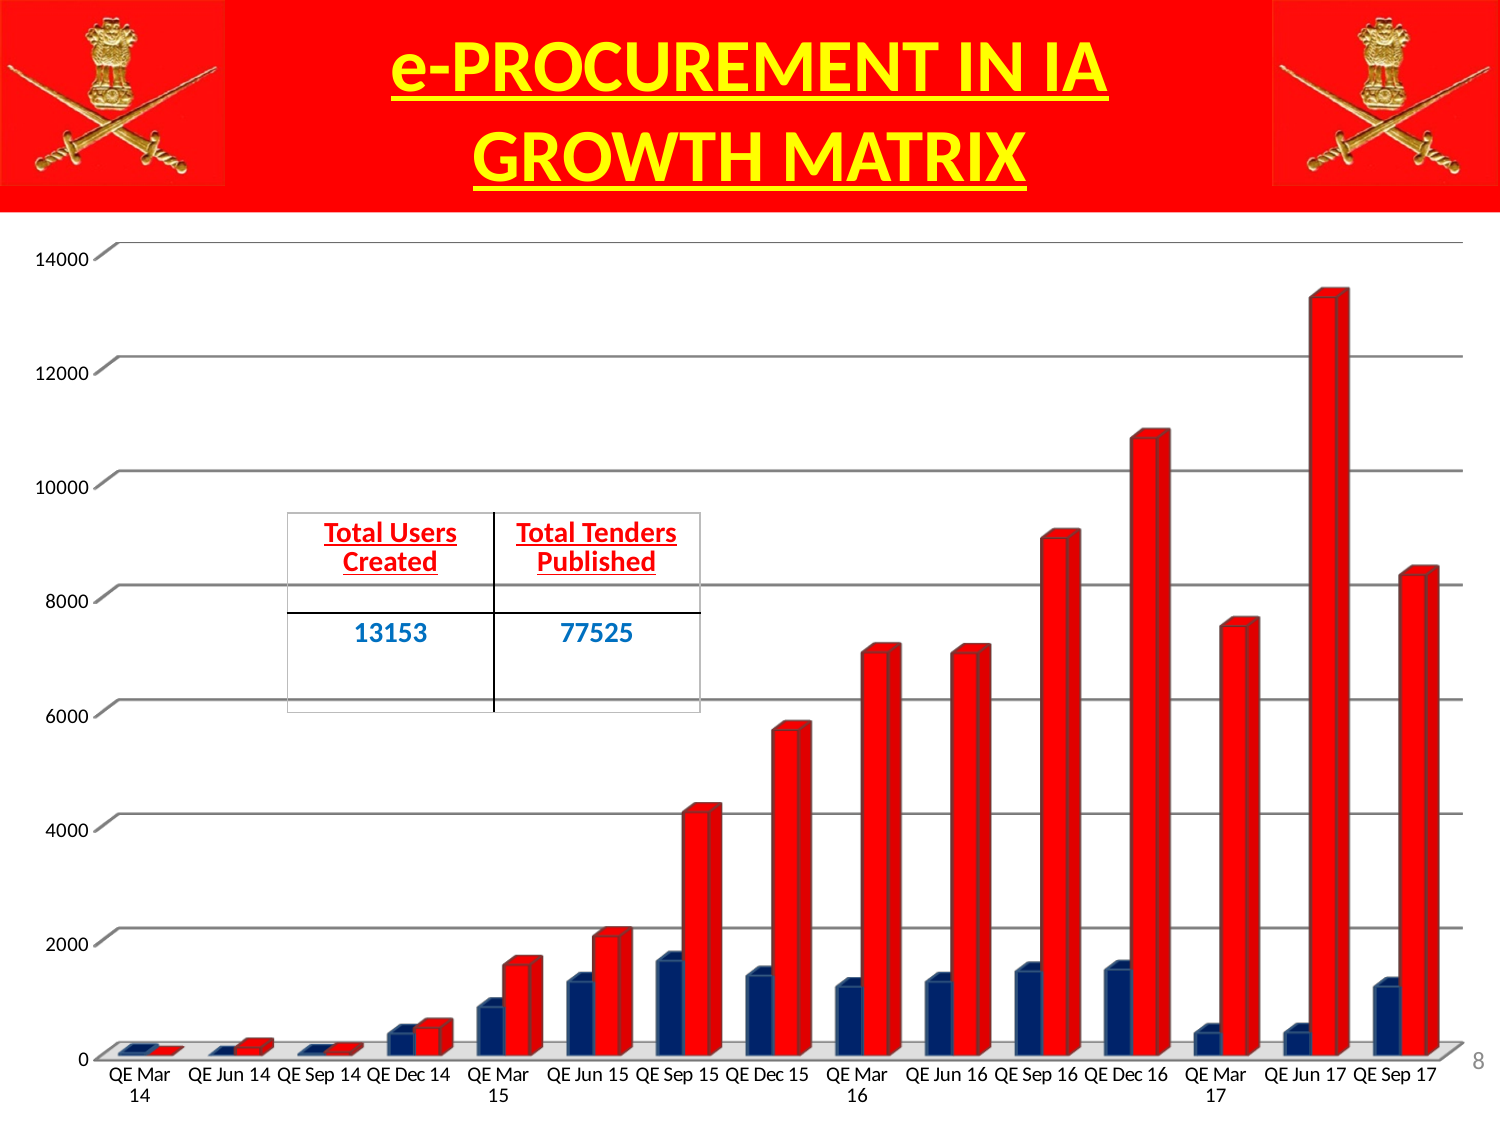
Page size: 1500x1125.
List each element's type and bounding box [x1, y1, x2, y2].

text_box [0, 0, 1500, 213]
chart [0, 224, 1500, 1125]
